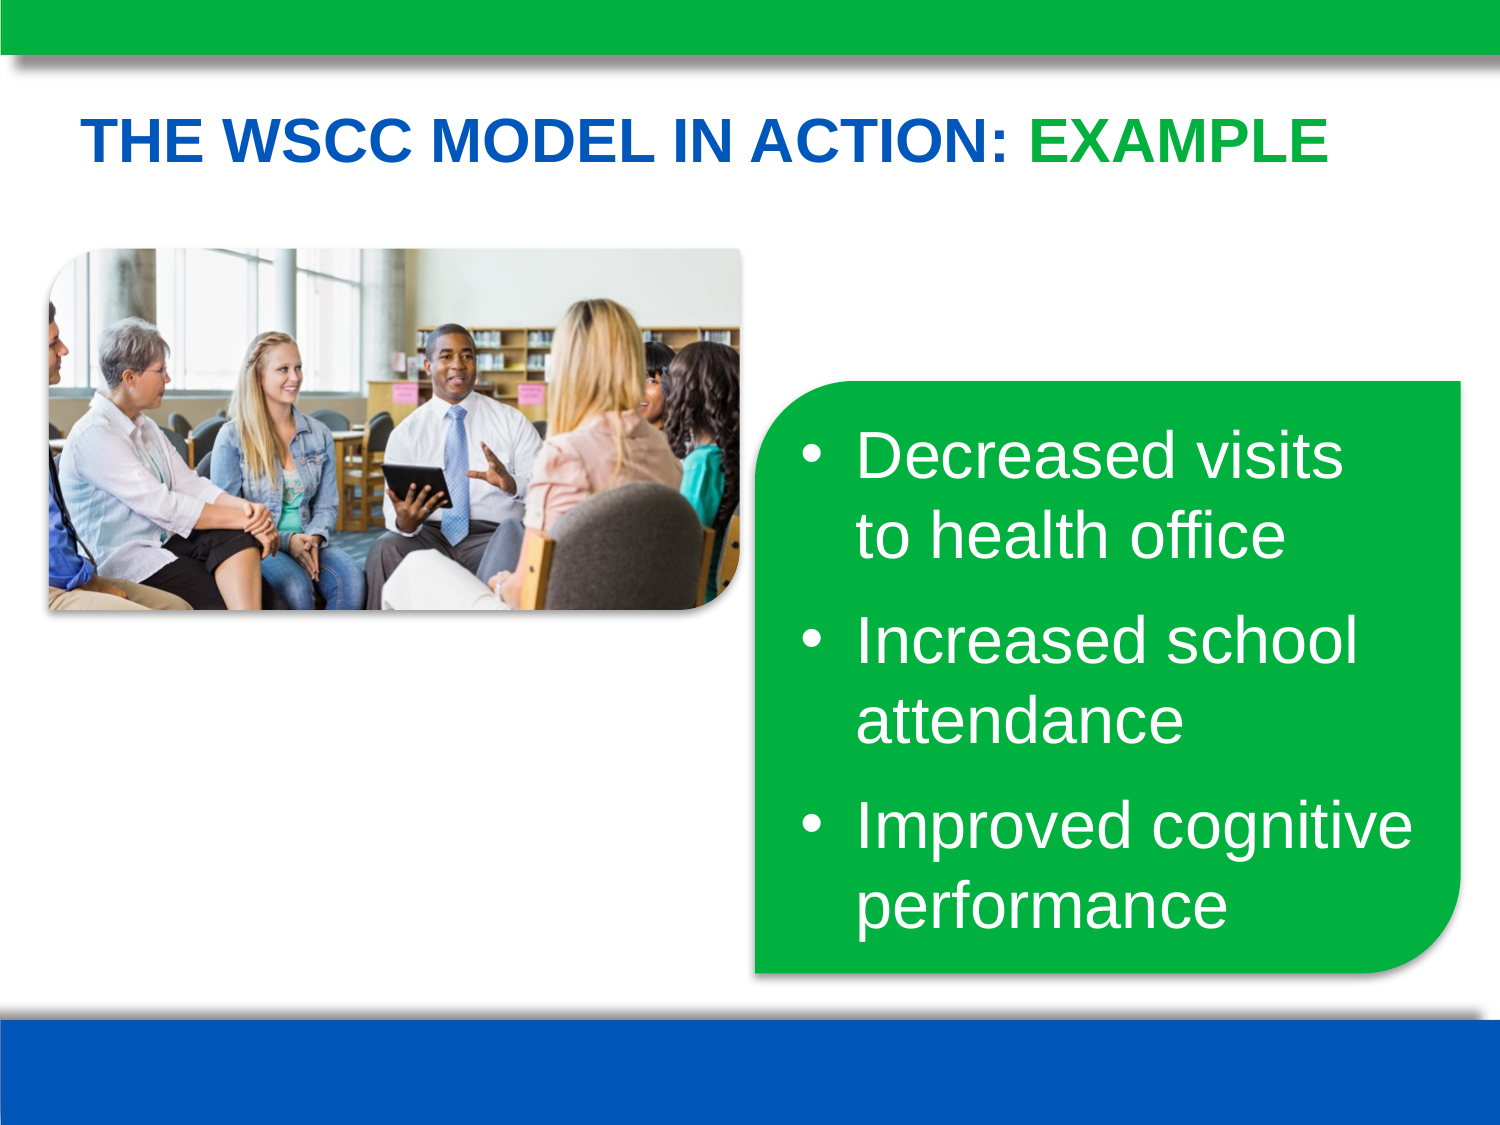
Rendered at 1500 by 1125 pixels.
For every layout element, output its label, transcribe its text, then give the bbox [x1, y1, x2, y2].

text_box Decreased visits to health office Increased school attendance Improved cognitive performance [752, 378, 1463, 976]
title THE WSCC MODEL IN ACTION: EXAMPLE [65, 84, 1435, 169]
picture [0, 0, 1500, 1125]
